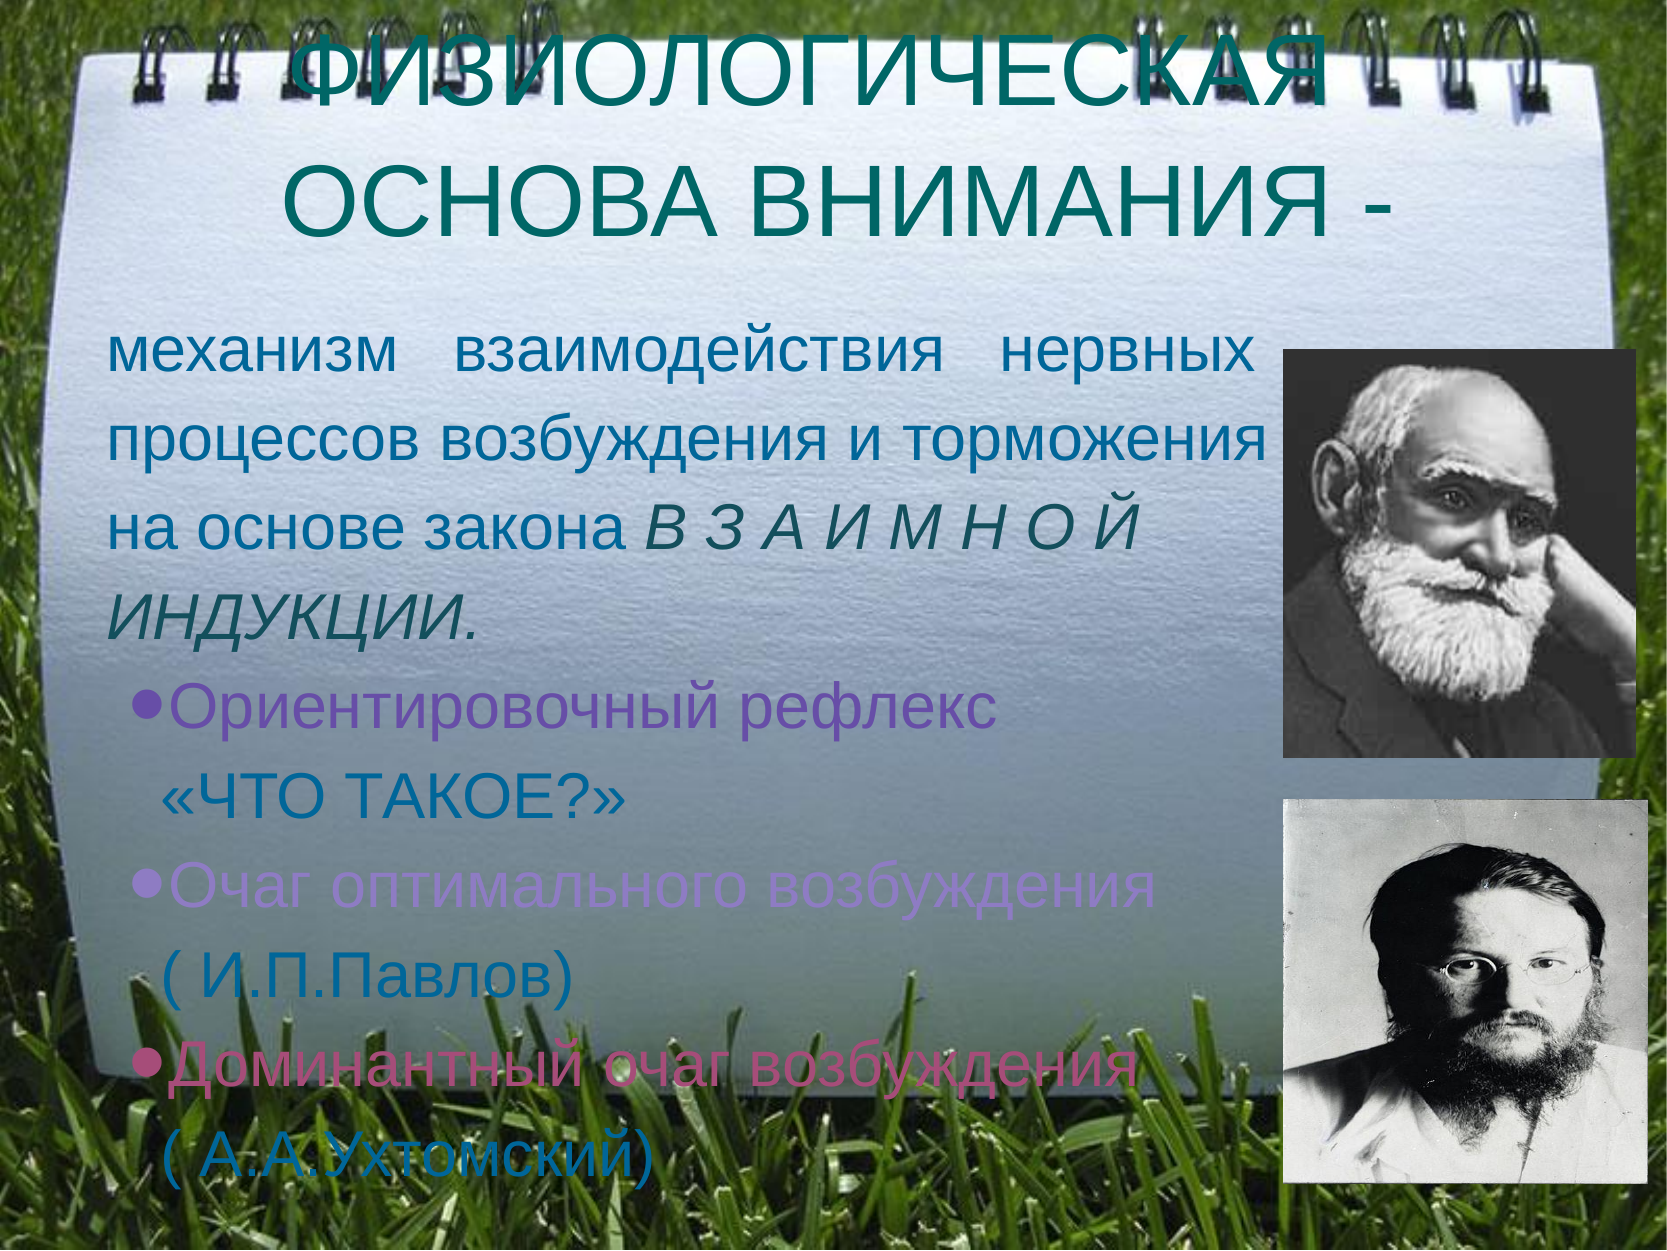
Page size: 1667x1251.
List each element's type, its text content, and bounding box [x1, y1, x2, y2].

list механизм взаимодействия нервных процессов возбуждения и торможения на основе закона В З А И М Н О Й ИНДУКЦИИ. Ориентировочный рефлекс «ЧТО ТАКОЕ?» Очаг оптимального возбуждения ( И.П.Павлов) Доминантный очаг возбуждения ( А.А.Ухтомский) [100, 300, 1579, 1109]
title ФИЗИОЛОГИЧЕСКАЯ ОСНОВА ВНИМАНИЯ - [97, 27, 1579, 263]
picture [0, 0, 1667, 1250]
